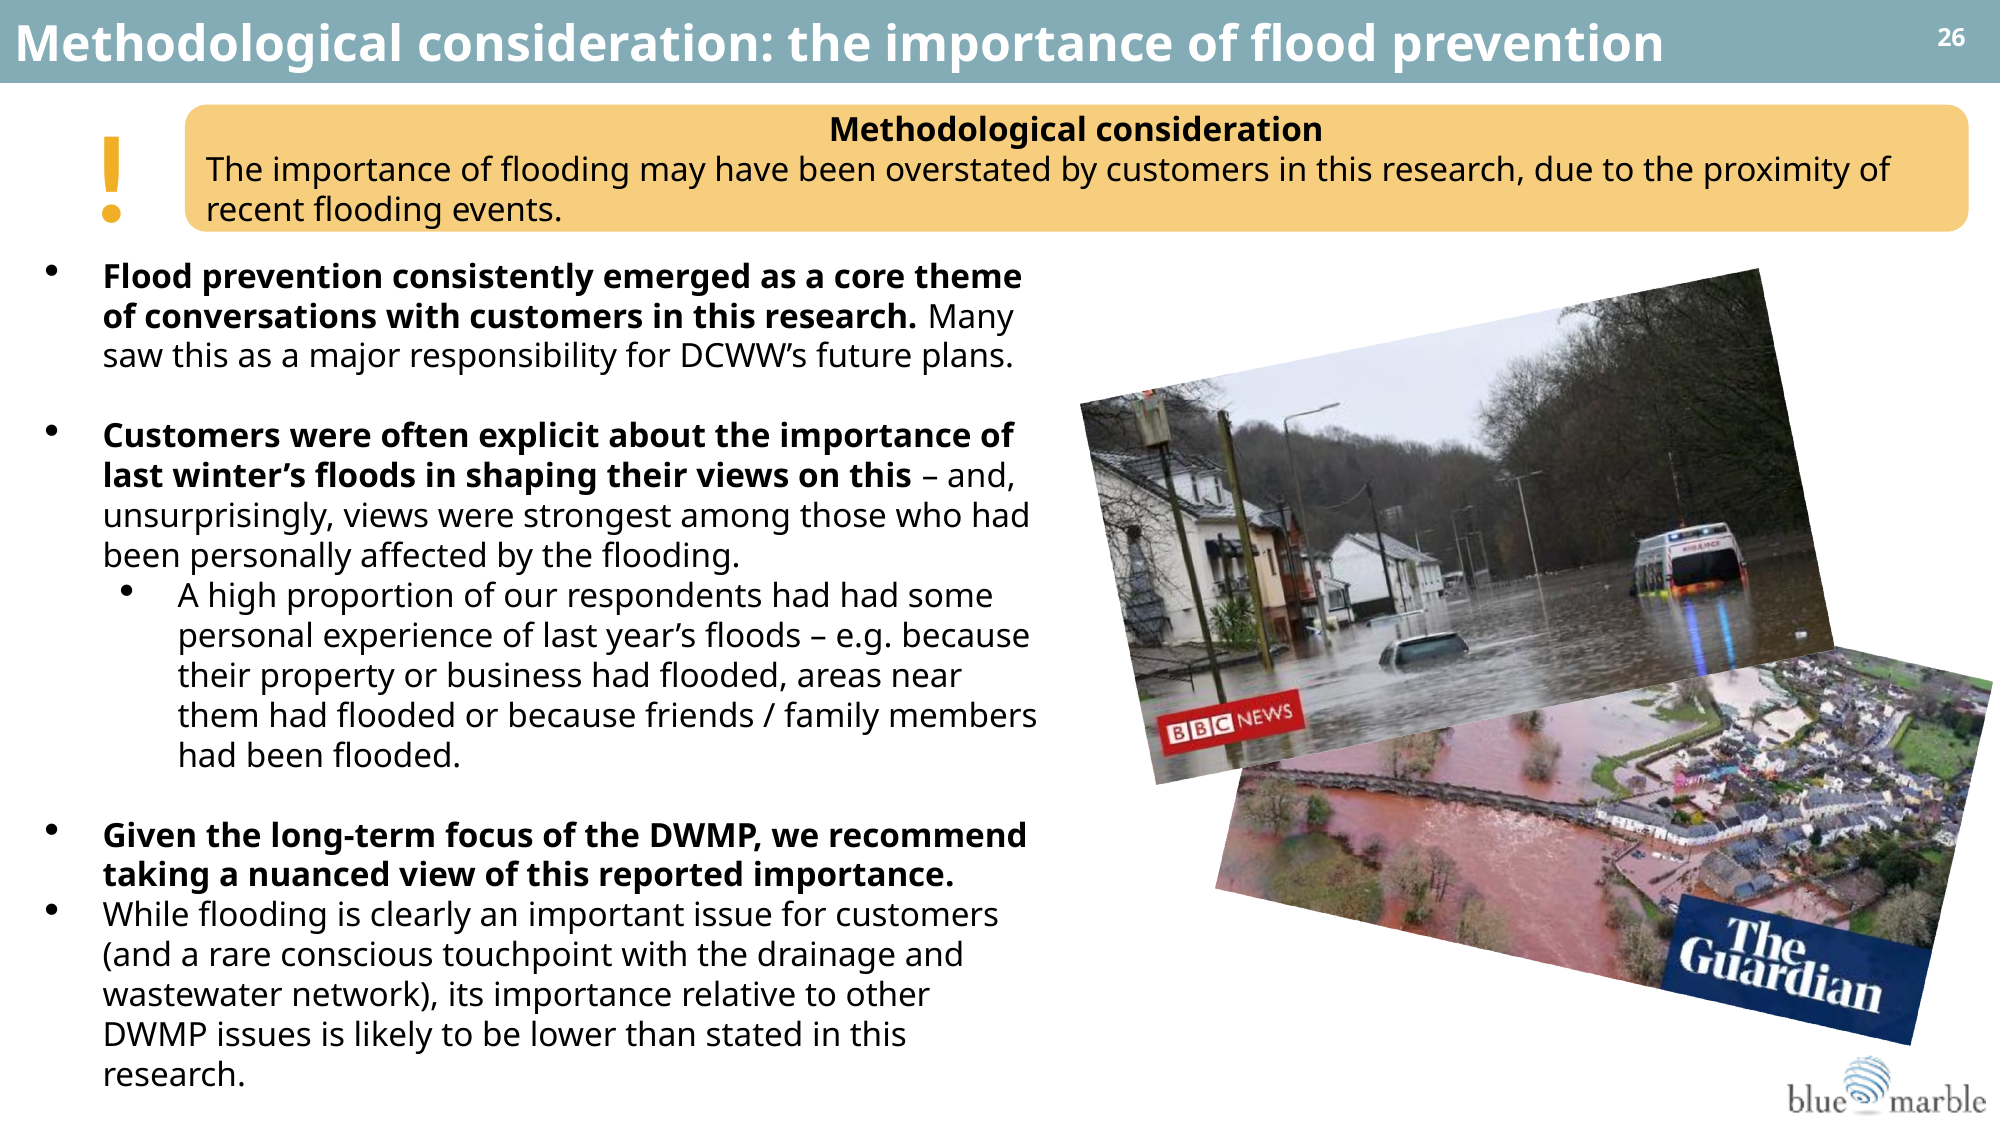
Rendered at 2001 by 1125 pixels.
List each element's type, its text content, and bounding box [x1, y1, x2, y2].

picture [1787, 1053, 1986, 1116]
picture [1081, 269, 1992, 1045]
text_box Flood prevention consistently emerged as a core theme of conversations with customers in this research. Many saw this as a major responsibility for DCWW’s future plans. Customers were often explicit about the importance of last winter’s floods in shaping their views on this – and, unsurprisingly, views were strongest among those who had been personally affected by the flooding. A high proportion of our respondents had had some personal experience of last year’s floods – e.g. because their property or business had flooded, areas near them had flooded or because friends / family members had been flooded. Given the long-term focus of the DWMP, we recommend taking a nuanced view of this reported importance. While flooding is clearly an important issue for customers (and a rare conscious touchpoint with the drainage and wastewater network), its importance relative to other DWMP issues is likely to be lower than stated in this research. [31, 247, 1059, 1101]
text_box Methodological consideration: the importance of flood prevention [0, 0, 2000, 83]
text_box Methodological consideration The importance of flooding may have been overstated by customers in this research, due to the proximity of recent flooding events. [184, 104, 1969, 232]
slide_number 26 [1850, 4, 1981, 72]
text_box ! [66, 89, 158, 255]
